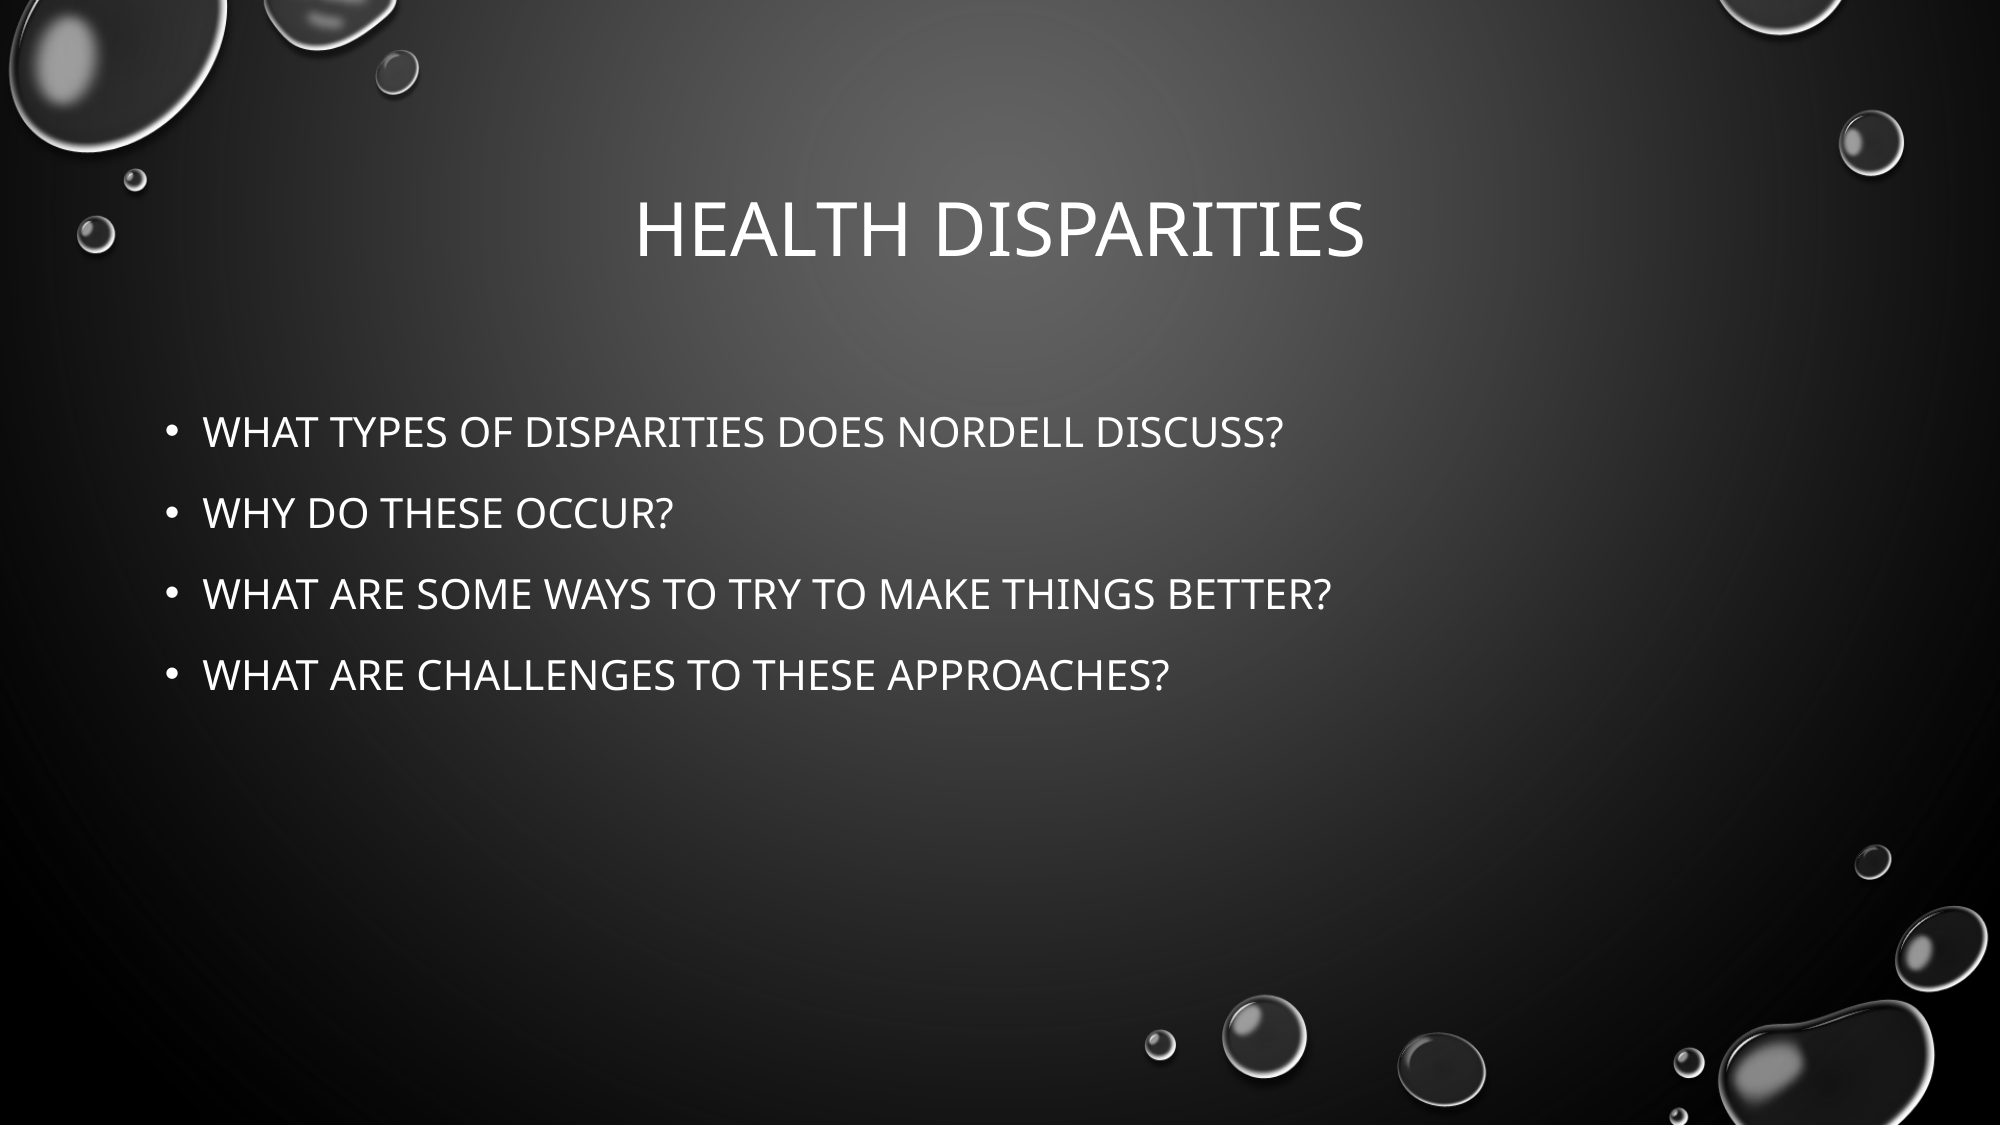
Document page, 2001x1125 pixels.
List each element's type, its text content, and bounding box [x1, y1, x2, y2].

picture [0, 0, 2000, 1125]
title Health disparities [149, 101, 1851, 364]
list What types of disparities does Nordell discuss? Why do these occur? What are some ways to try to make things better? What are challenges to these approaches? [149, 388, 1850, 950]
